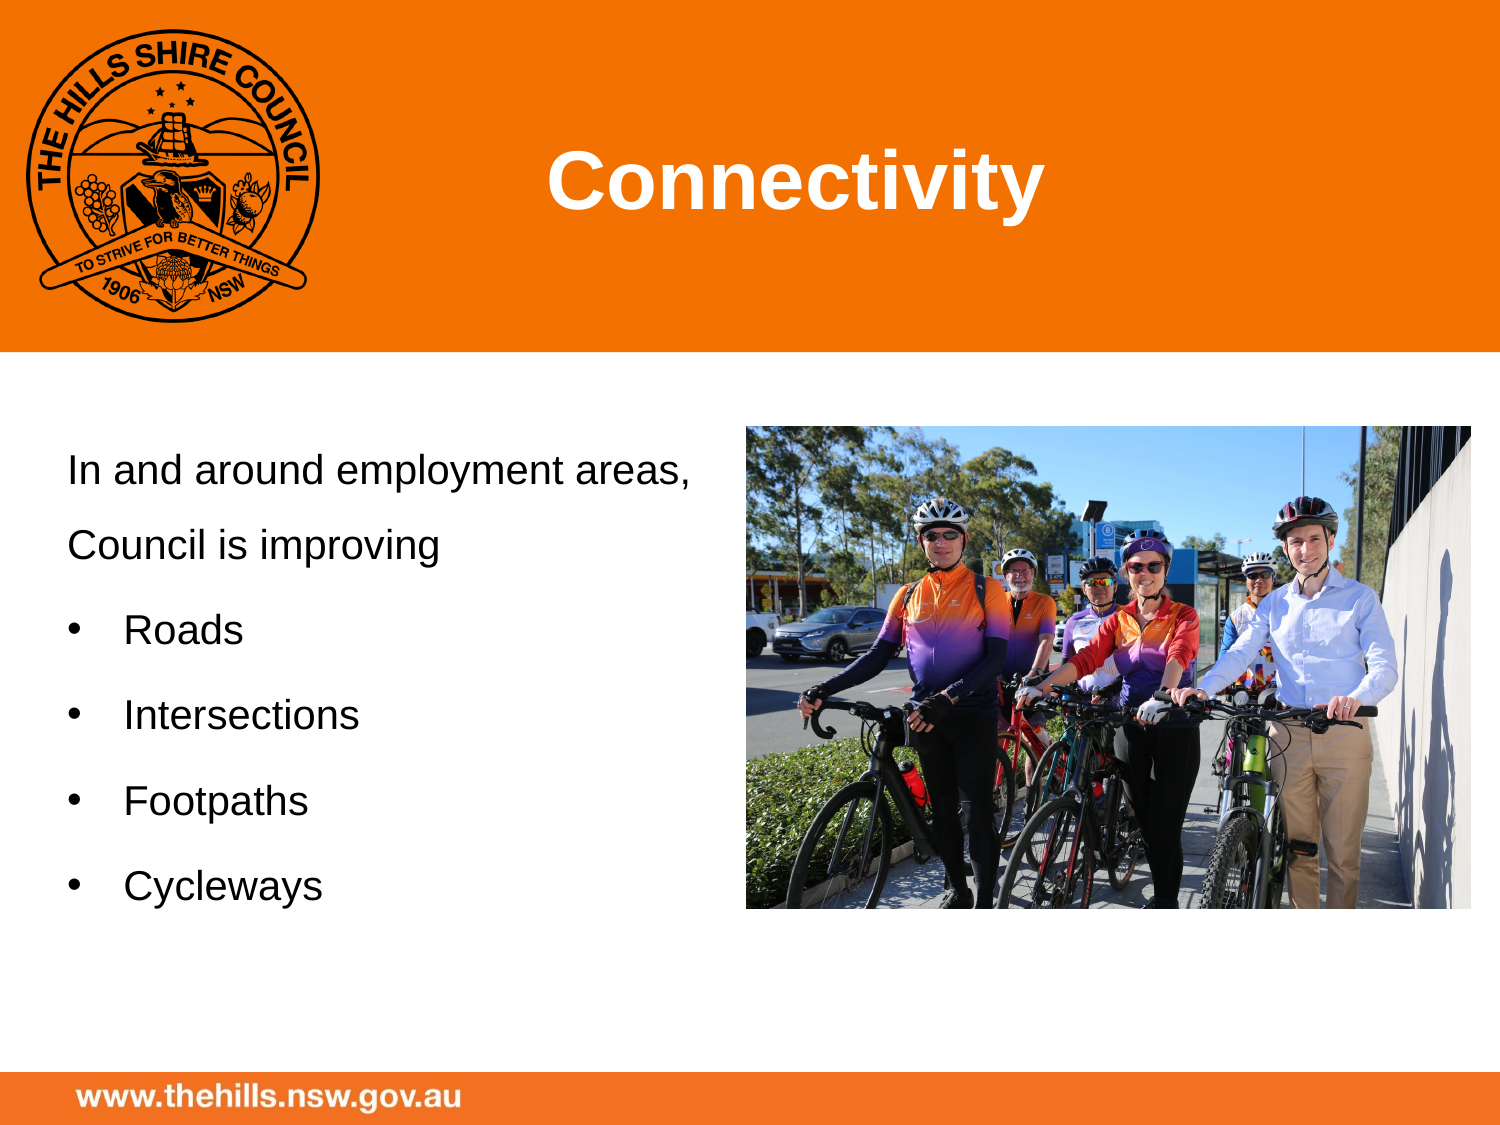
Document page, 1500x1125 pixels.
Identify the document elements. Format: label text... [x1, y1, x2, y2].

picture [746, 425, 1471, 909]
text_box In and around employment areas, Council is improving Roads Intersections Footpaths Cycleways [59, 410, 727, 917]
picture [26, 29, 320, 323]
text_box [0, 0, 1500, 353]
picture [0, 1072, 1500, 1125]
